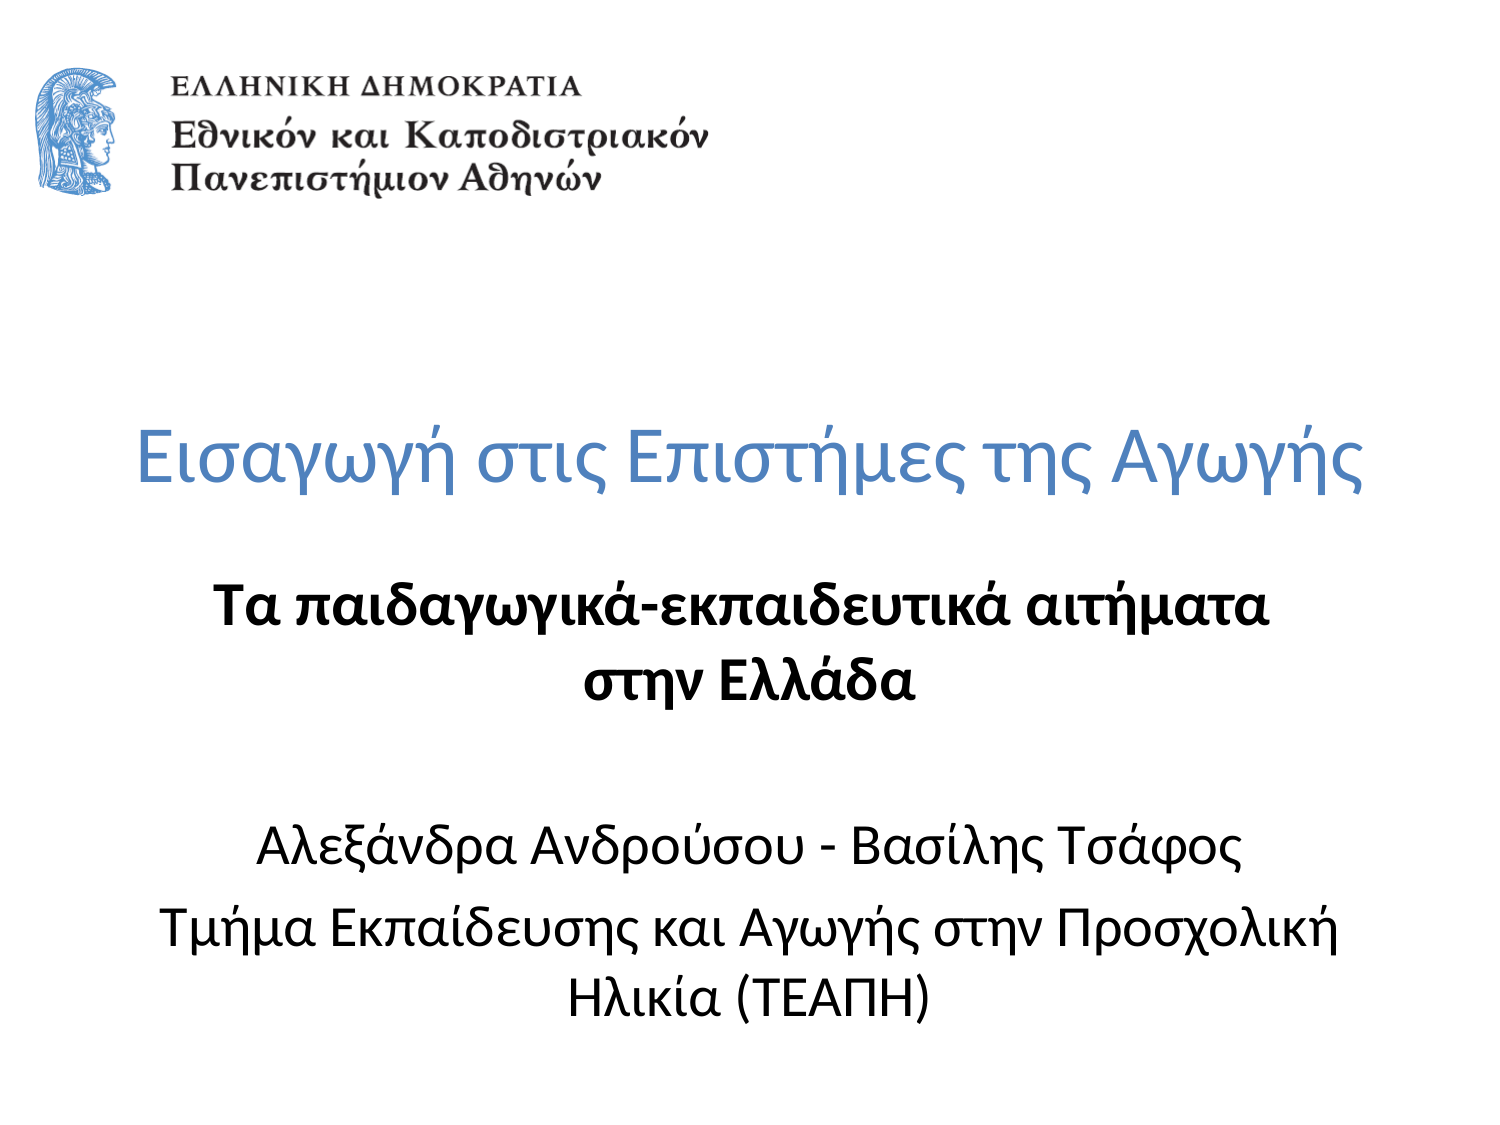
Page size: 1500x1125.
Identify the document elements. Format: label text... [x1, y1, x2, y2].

subtitle Τα παιδαγωγικά-εκπαιδευτικά αιτήματα στην Ελλάδα Αλεξάνδρα Ανδρούσου - Βασίλης Τσάφος Τμήμα Εκπαίδευσης και Αγωγής στην Προσχολική Ηλικία (ΤΕΑΠΗ) [112, 555, 1388, 843]
picture [29, 66, 711, 201]
title Εισαγωγή στις Επιστήμες της Αγωγής [112, 329, 1388, 555]
